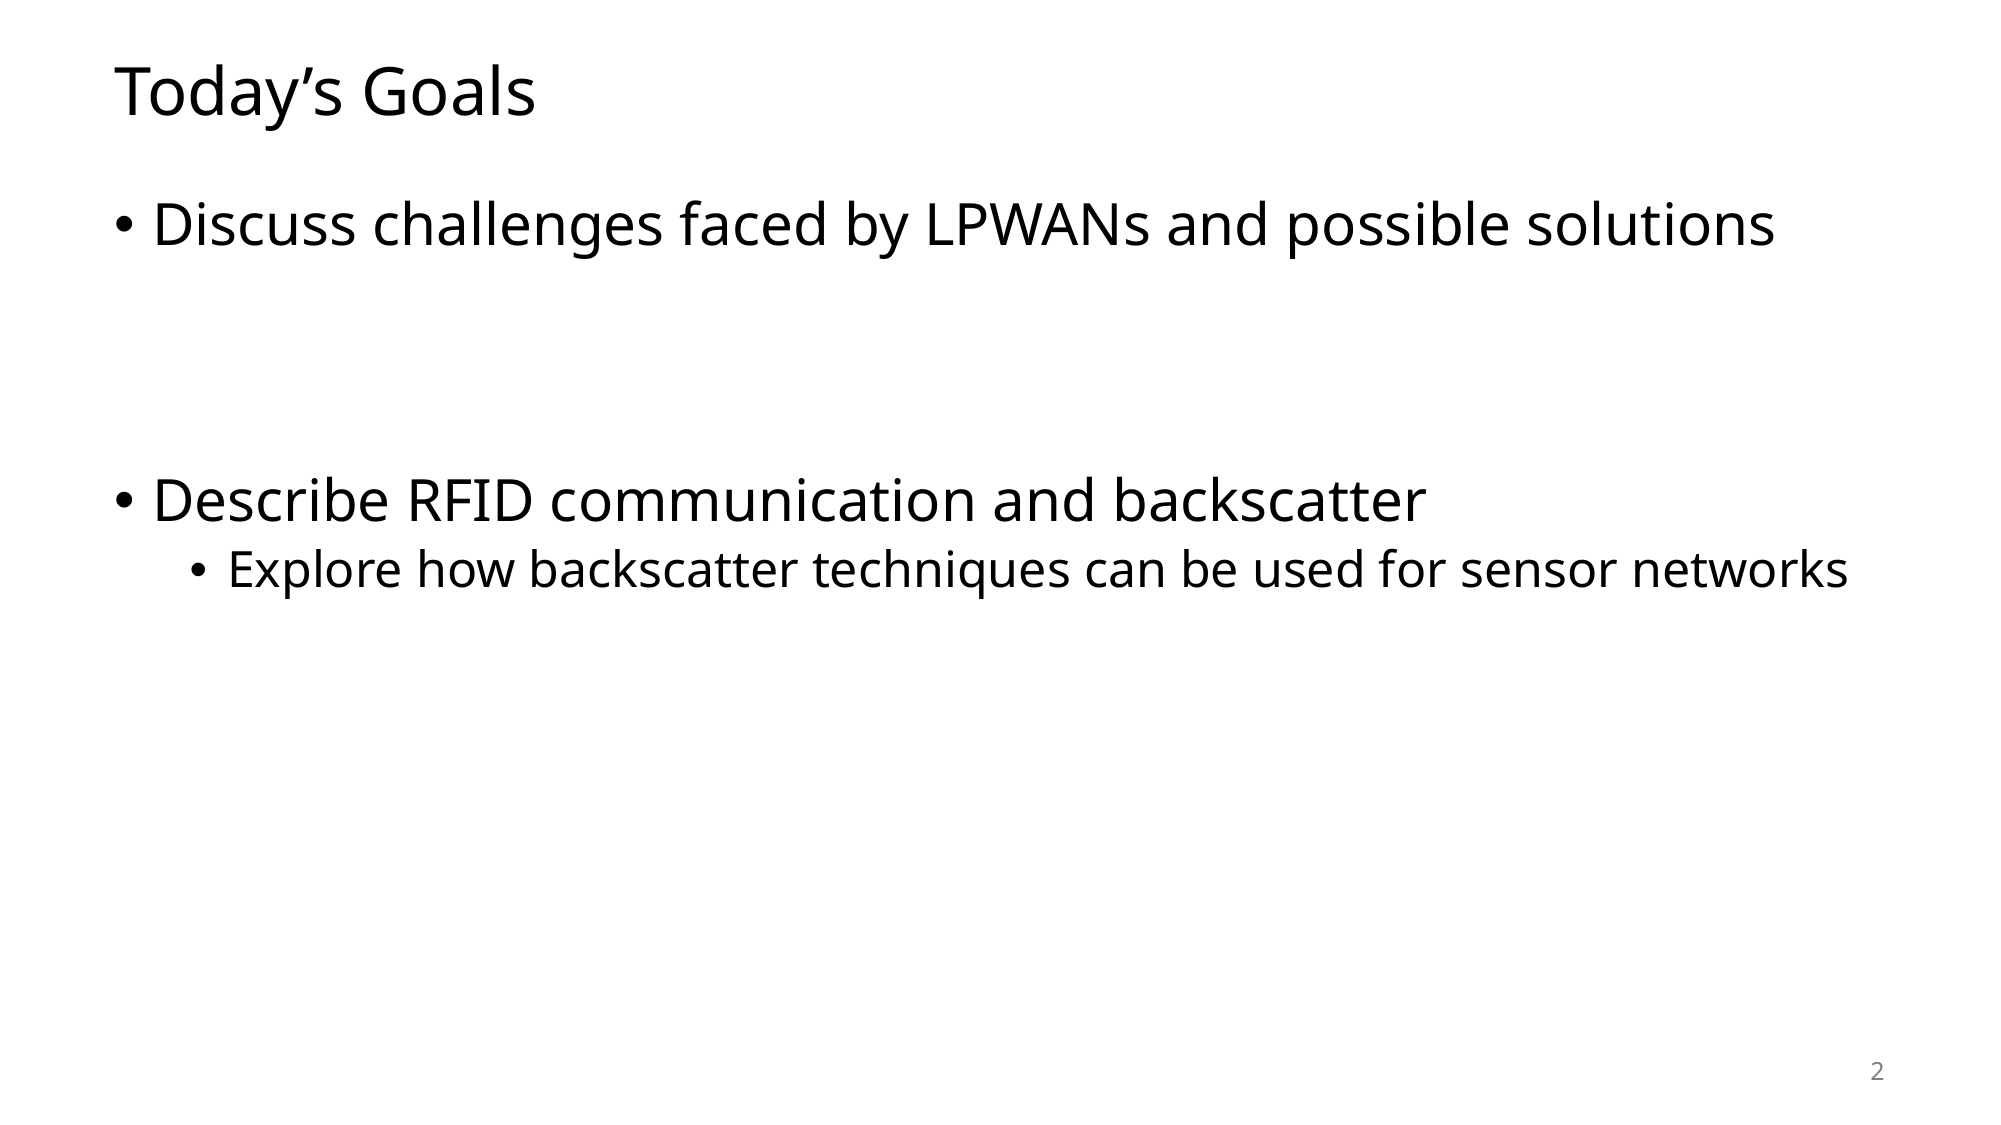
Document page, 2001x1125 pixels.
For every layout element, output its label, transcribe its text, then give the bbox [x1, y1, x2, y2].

list Discuss challenges faced by LPWANs and possible solutions Describe RFID communication and backscatter Explore how backscatter techniques can be used for sensor networks [99, 187, 1900, 1013]
slide_number 2 [1749, 1042, 1900, 1103]
title Today’s Goals [99, 37, 1900, 150]
